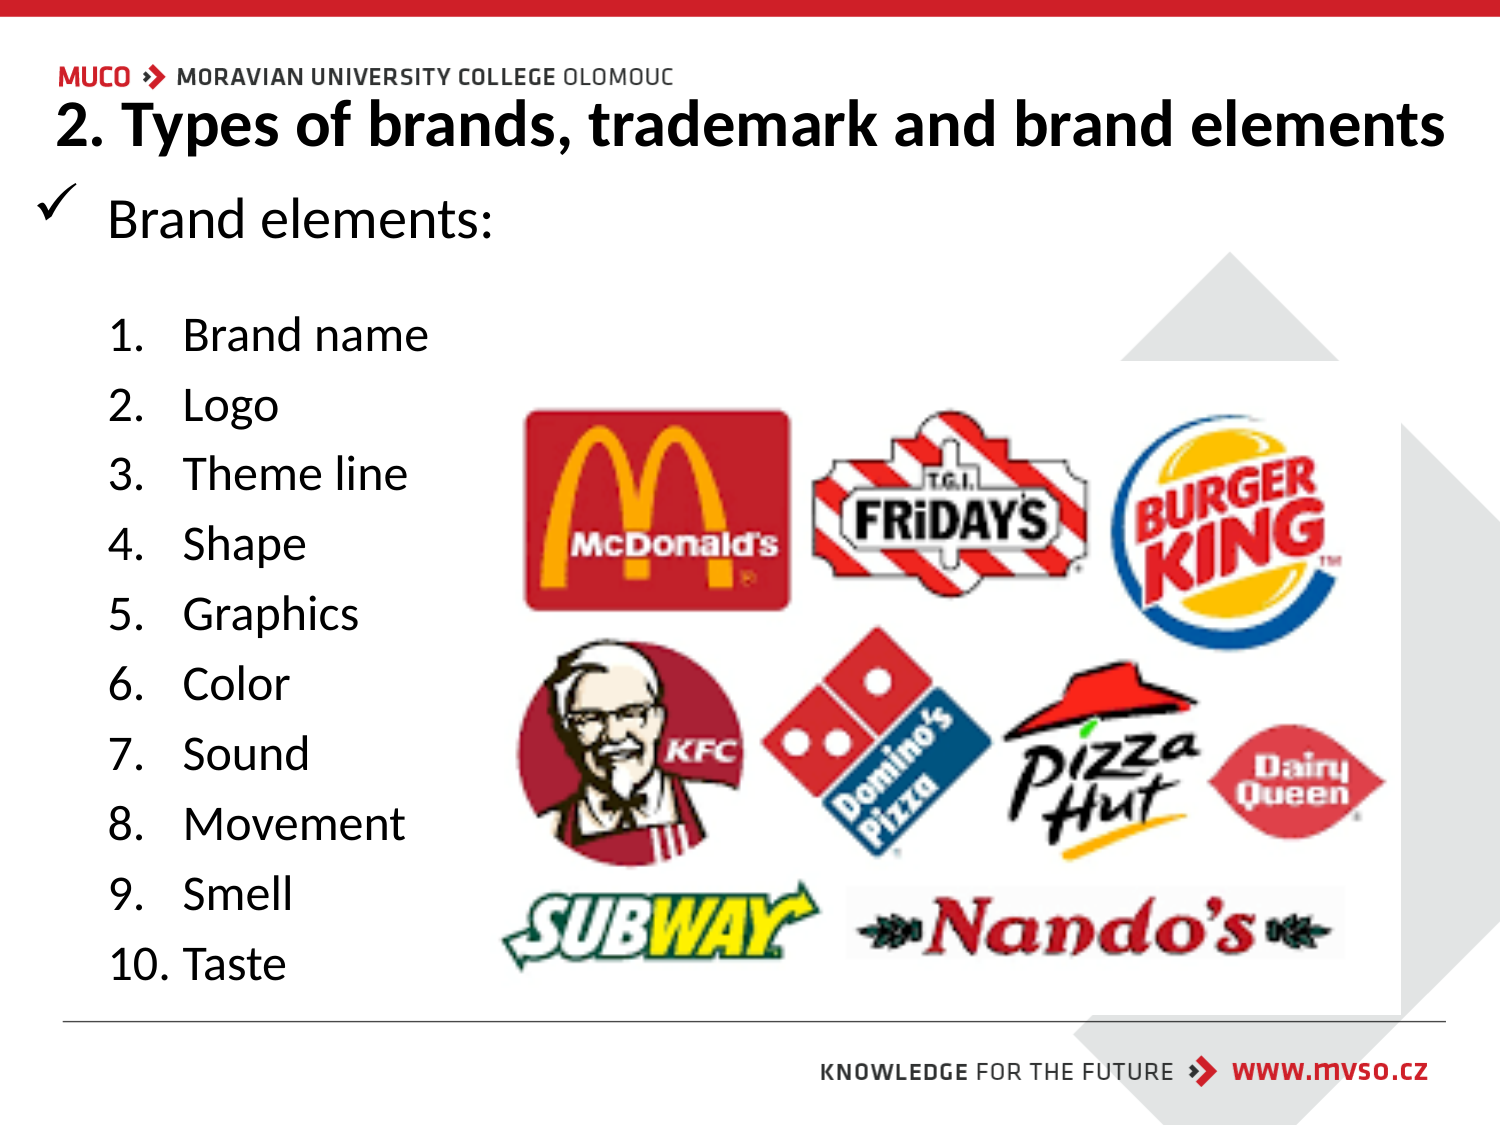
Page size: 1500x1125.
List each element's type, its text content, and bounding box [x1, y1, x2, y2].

subtitle Brand elements: Brand name Logo Theme line Shape Graphics Color Sound Movement Smell Taste [17, 172, 1483, 1059]
picture [0, 0, 1500, 1125]
title 2. Types of brands, trademark and brand elements [1, 42, 1500, 197]
picture [489, 361, 1401, 1015]
